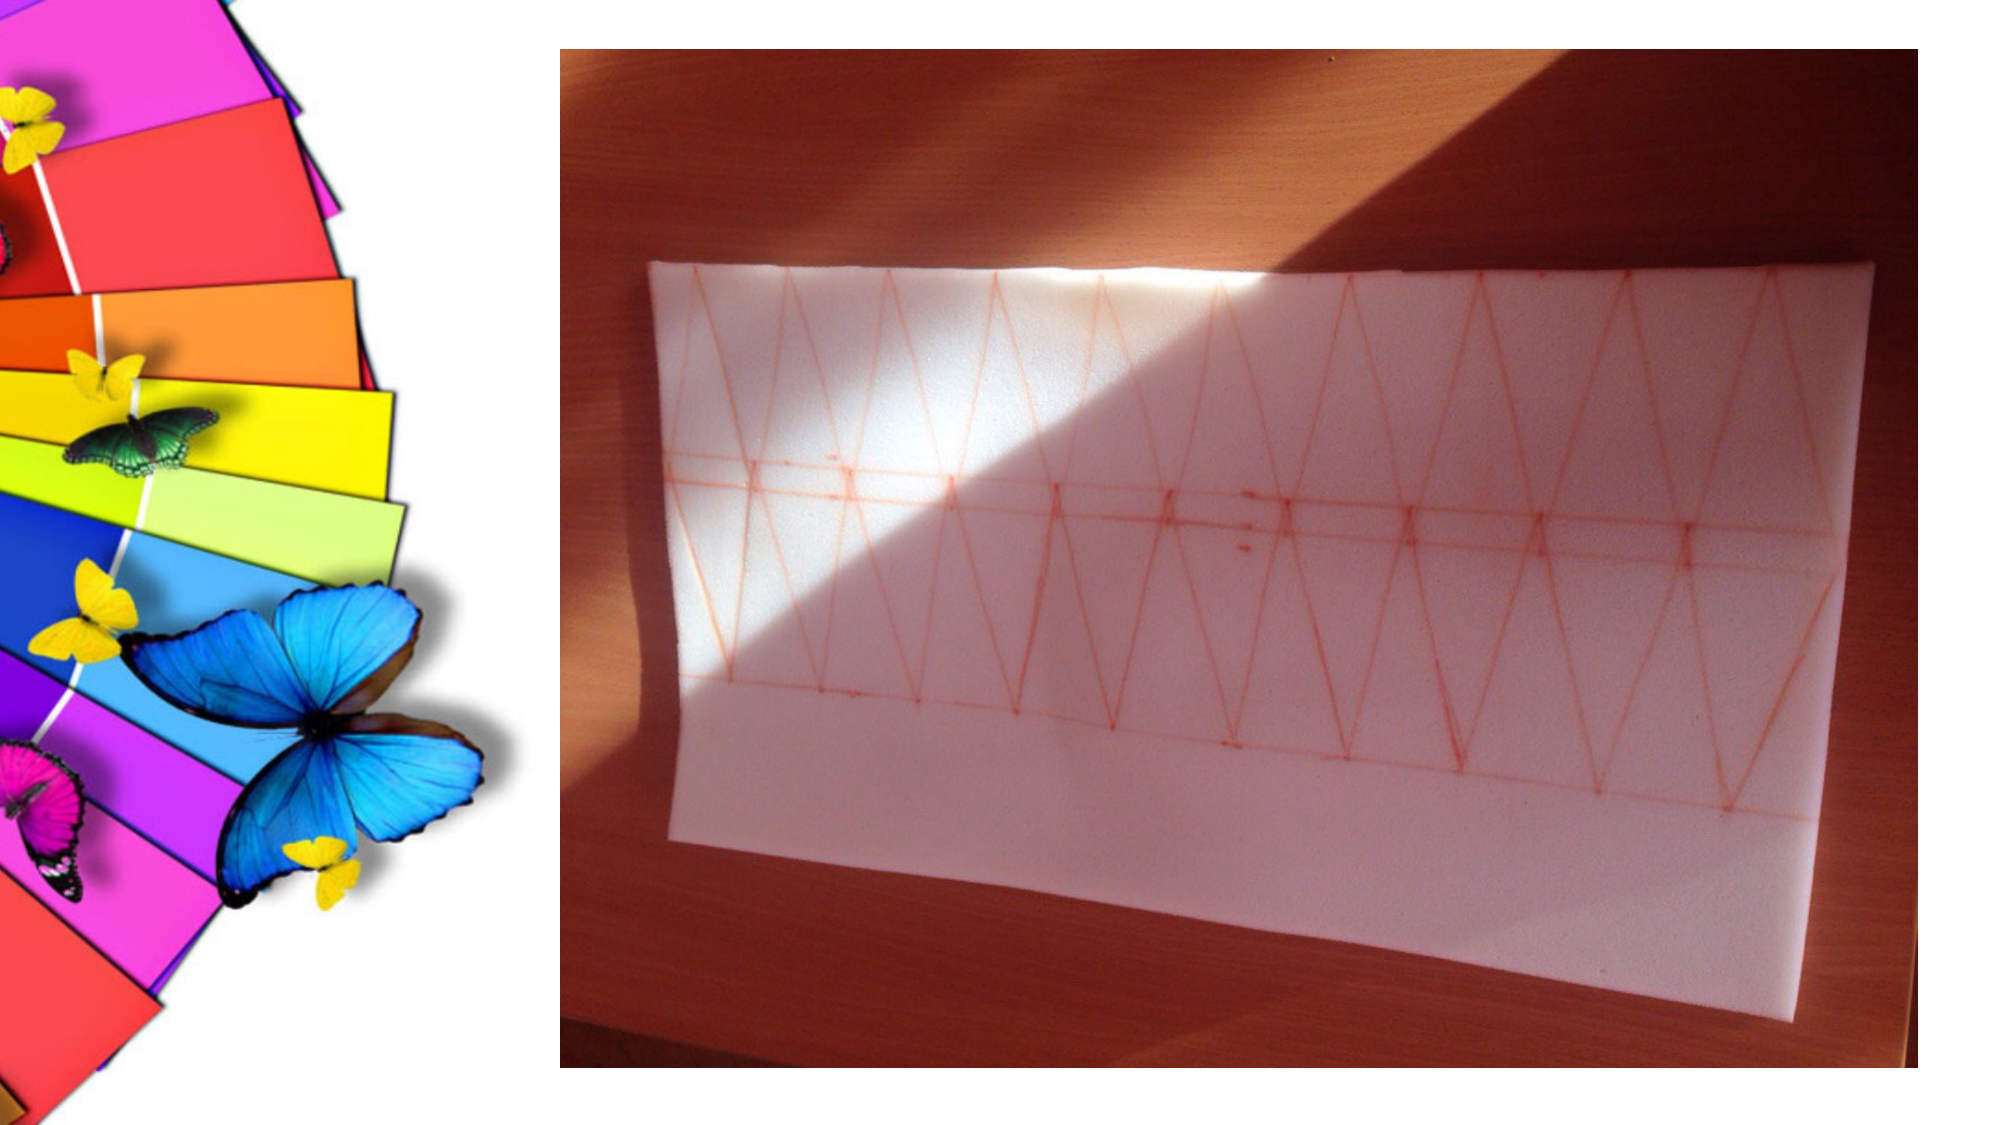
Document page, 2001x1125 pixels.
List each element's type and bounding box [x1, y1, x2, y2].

picture [0, 0, 2001, 1125]
list [559, 49, 1918, 1068]
